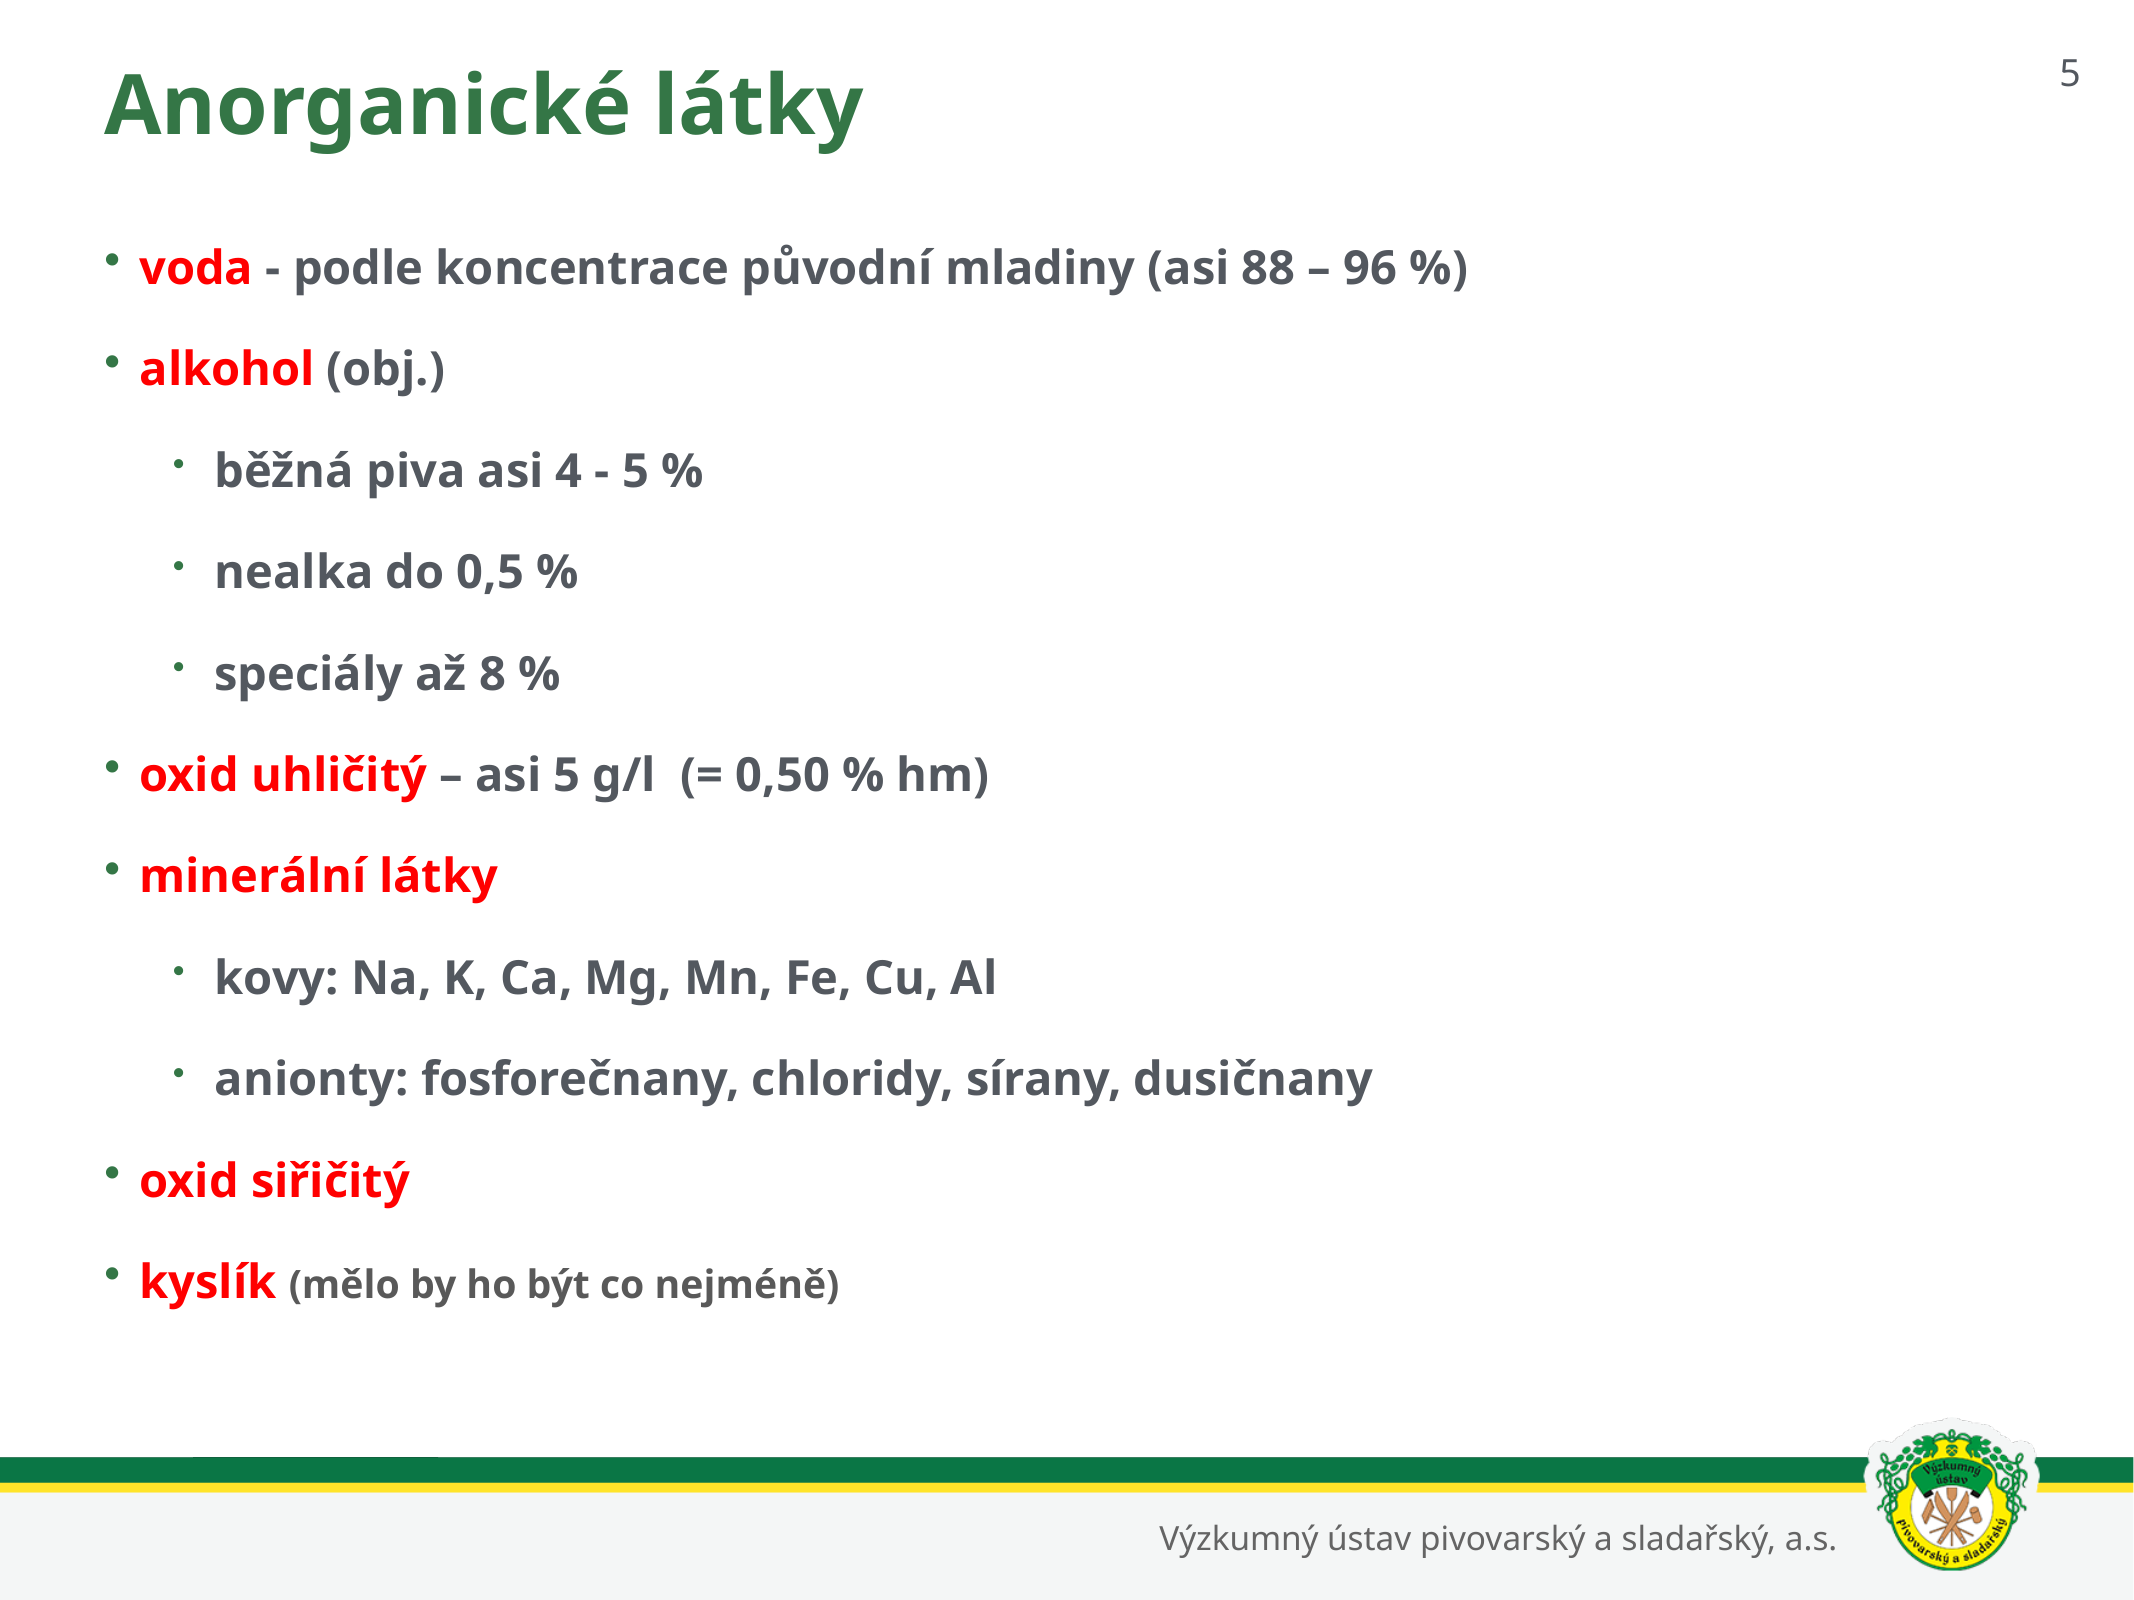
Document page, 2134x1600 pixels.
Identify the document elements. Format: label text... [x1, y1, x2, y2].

picture [0, 1417, 2134, 1600]
title Anorganické látky [95, 42, 1918, 188]
list voda - podle koncentrace původní mladiny (asi 88 – 96 %) alkohol (obj.) běžná piva asi 4 - 5 % nealka do 0,5 % speciály až 8 % oxid uhličitý – asi 5 g/l (= 0,50 % hm) minerální látky kovy: Na, K, Ca, Mg, Mn, Fe, Cu, Al anionty: fosforečnany, chloridy, sírany, dusičnany oxid siřičitý kyslík (mělo by ho být co nejméně) [95, 228, 1918, 1326]
slide_number 5 [2032, 40, 2108, 104]
